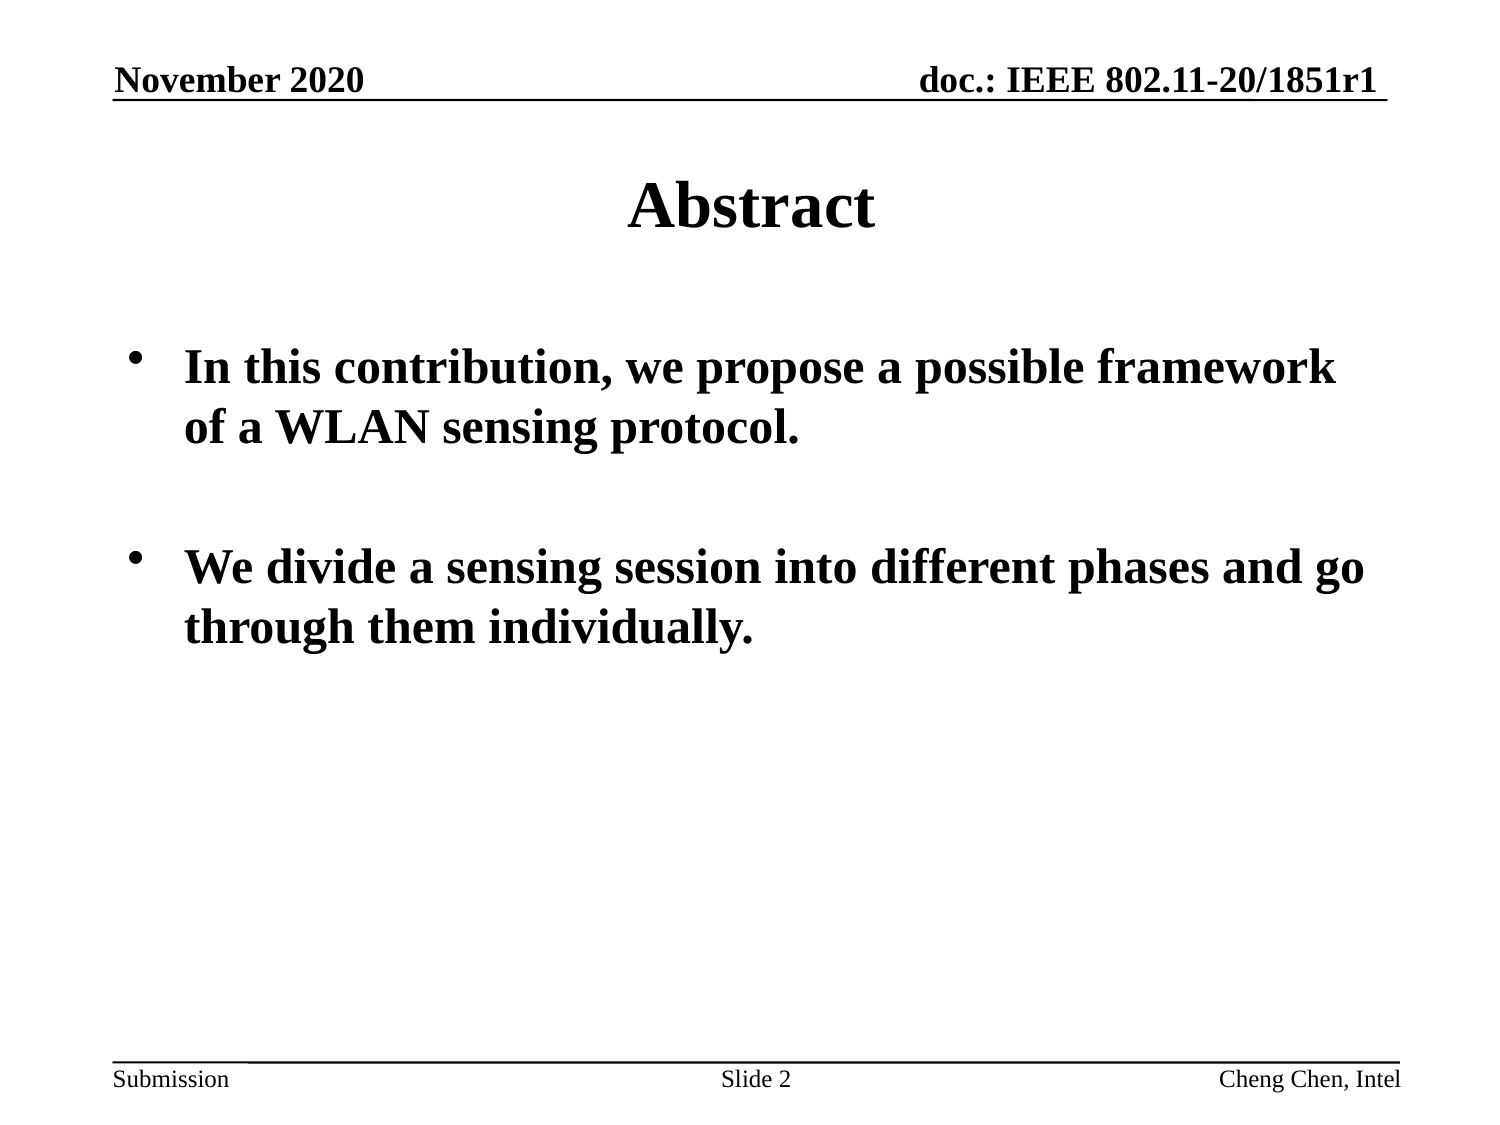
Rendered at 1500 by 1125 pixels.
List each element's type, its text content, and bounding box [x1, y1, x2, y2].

list In this contribution, we propose a possible framework of a WLAN sensing protocol. We divide a sensing session into different phases and go through them individually. [112, 326, 1388, 1002]
slide_number Slide 2 [712, 1061, 800, 1093]
title Abstract [114, 113, 1390, 289]
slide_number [114, 54, 368, 101]
footer Cheng Chen, Intel [1186, 1061, 1402, 1093]
